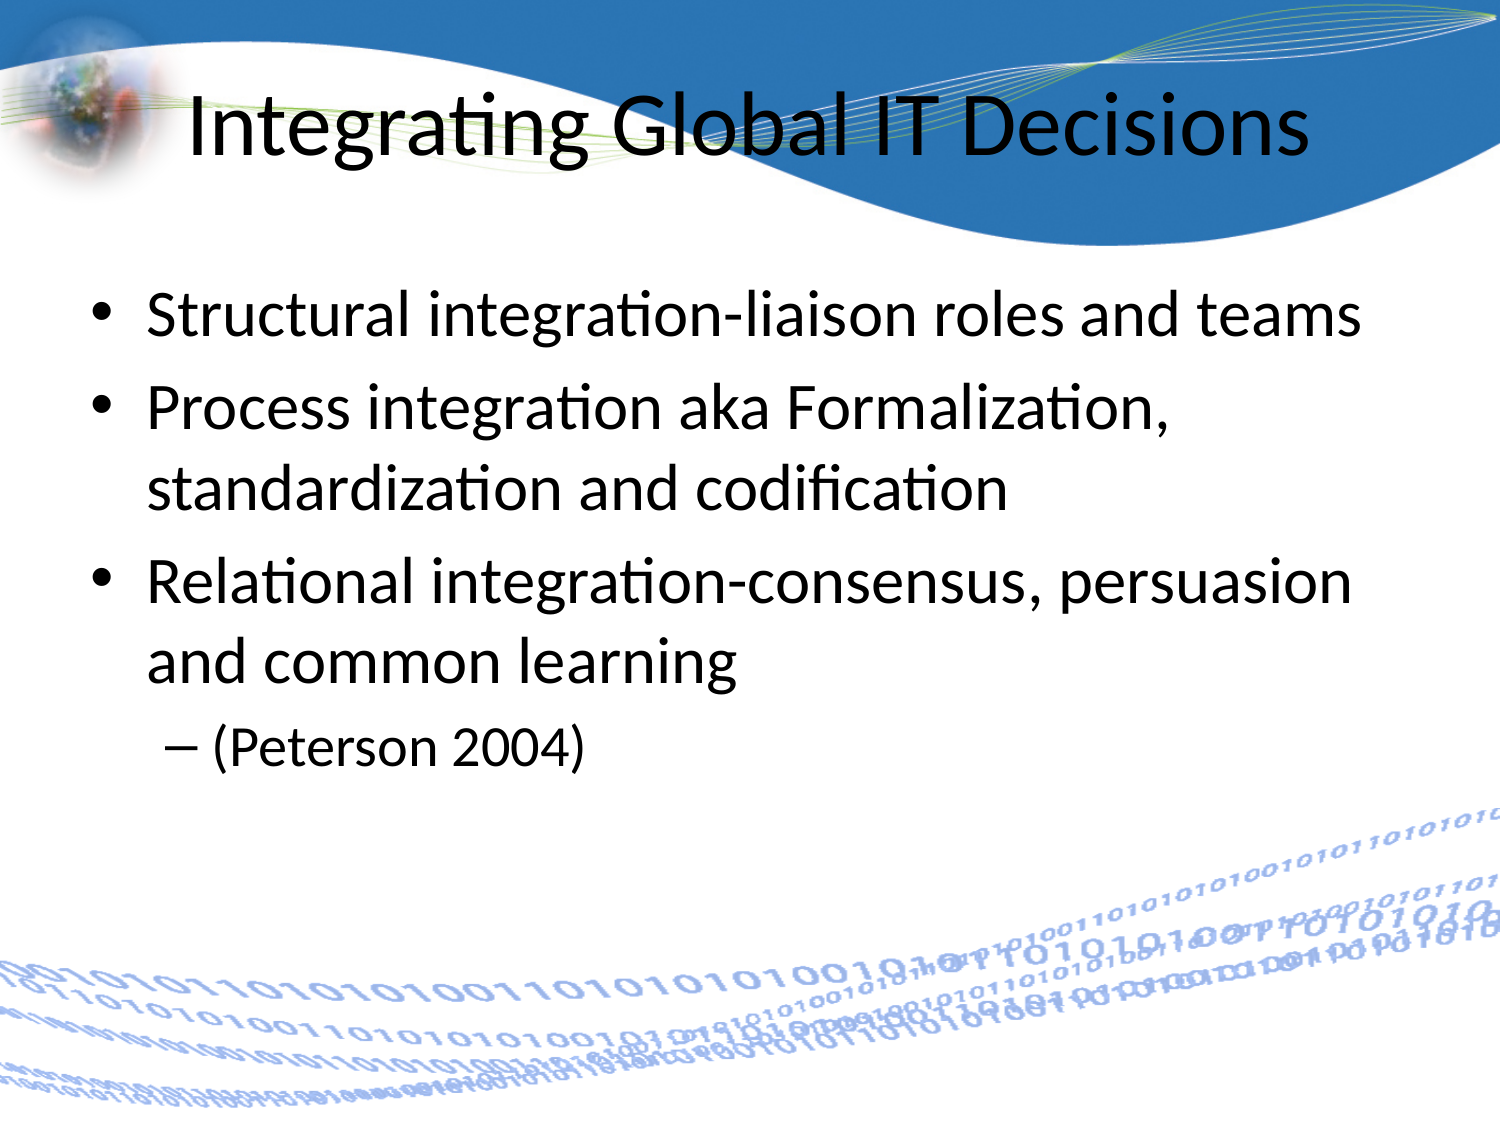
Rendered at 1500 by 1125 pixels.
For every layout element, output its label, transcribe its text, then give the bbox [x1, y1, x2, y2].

title Integrating Global IT Decisions [75, 45, 1425, 233]
list Structural integration-liaison roles and teams Process integration aka Formalization, standardization and codification Relational integration-consensus, persuasion and common learning (Peterson 2004) [75, 262, 1425, 1005]
picture [0, 0, 1500, 247]
